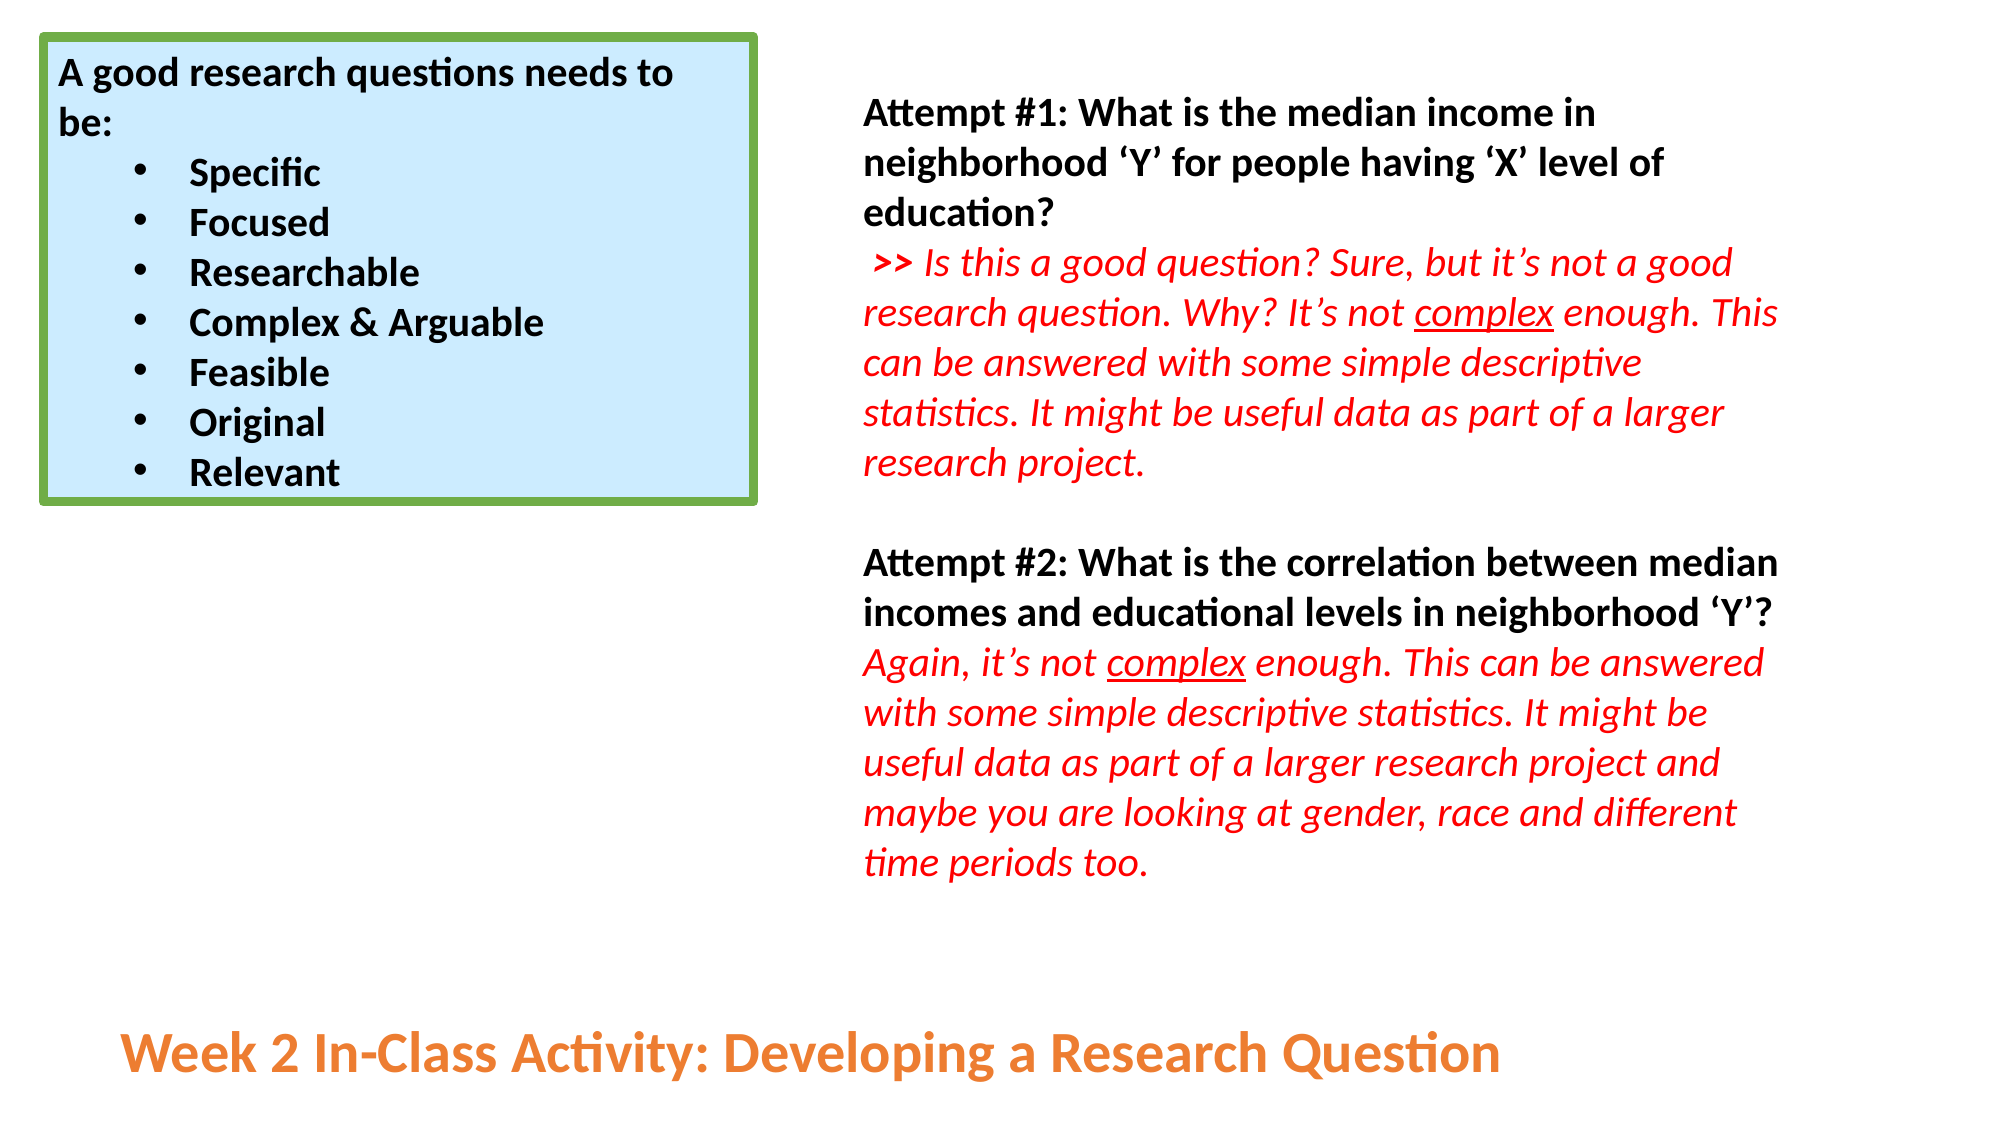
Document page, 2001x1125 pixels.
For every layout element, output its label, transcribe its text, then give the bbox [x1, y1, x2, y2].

text_box Attempt #1: What is the median income in neighborhood ‘Y’ for people having ‘X’ level of education? >> Is this a good question? Sure, but it’s not a good research question. Why? It’s not complex enough. This can be answered with some simple descriptive statistics. It might be useful data as part of a larger research project. Attempt #2: What is the correlation between median incomes and educational levels in neighborhood ‘Y’? Again, it’s not complex enough. This can be answered with some simple descriptive statistics. It might be useful data as part of a larger research project and maybe you are looking at gender, race and different time periods too. [848, 77, 1799, 893]
text_box A good research questions needs to be: Specific Focused Researchable Complex & Arguable Feasible Original Relevant [43, 36, 754, 502]
text_box Week 2 In-Class Activity: Developing a Research Question [105, 1006, 1525, 1092]
